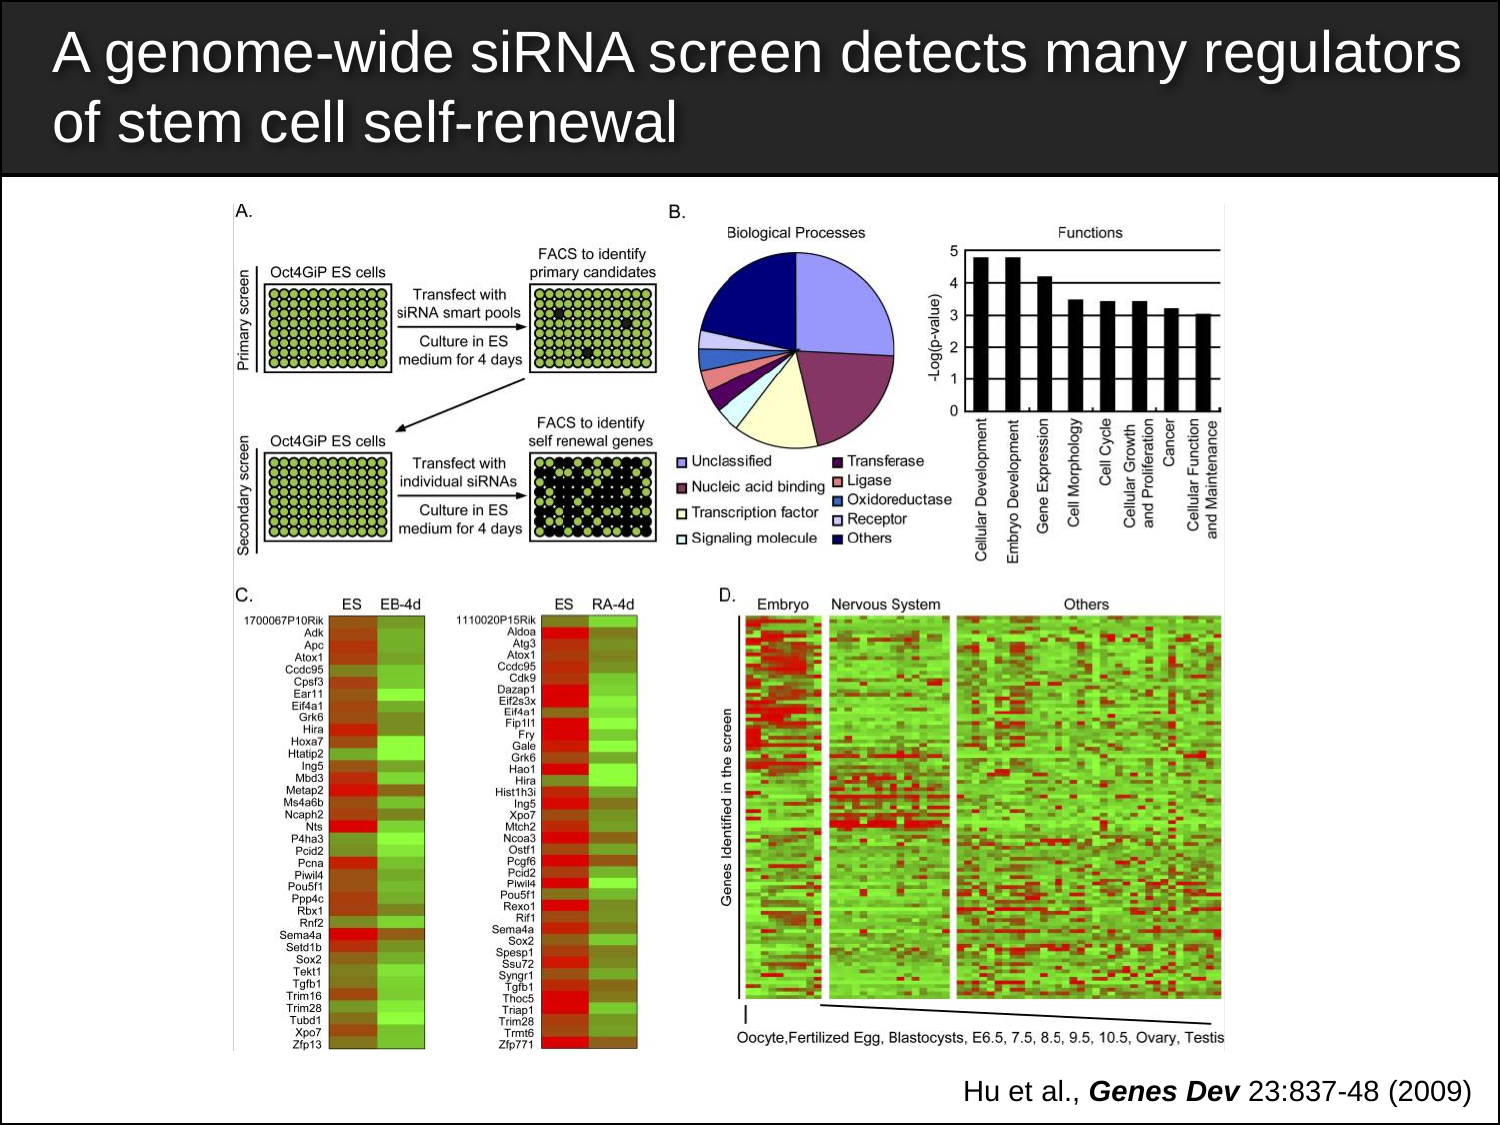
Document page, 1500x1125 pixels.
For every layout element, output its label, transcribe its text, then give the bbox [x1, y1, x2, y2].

text_box Hu et al., Genes Dev 23:837-48 (2009) [948, 1064, 1488, 1115]
title A genome-wide siRNA screen detects many regulators of stem cell self-renewal [37, 0, 1500, 179]
picture [233, 204, 1226, 1052]
